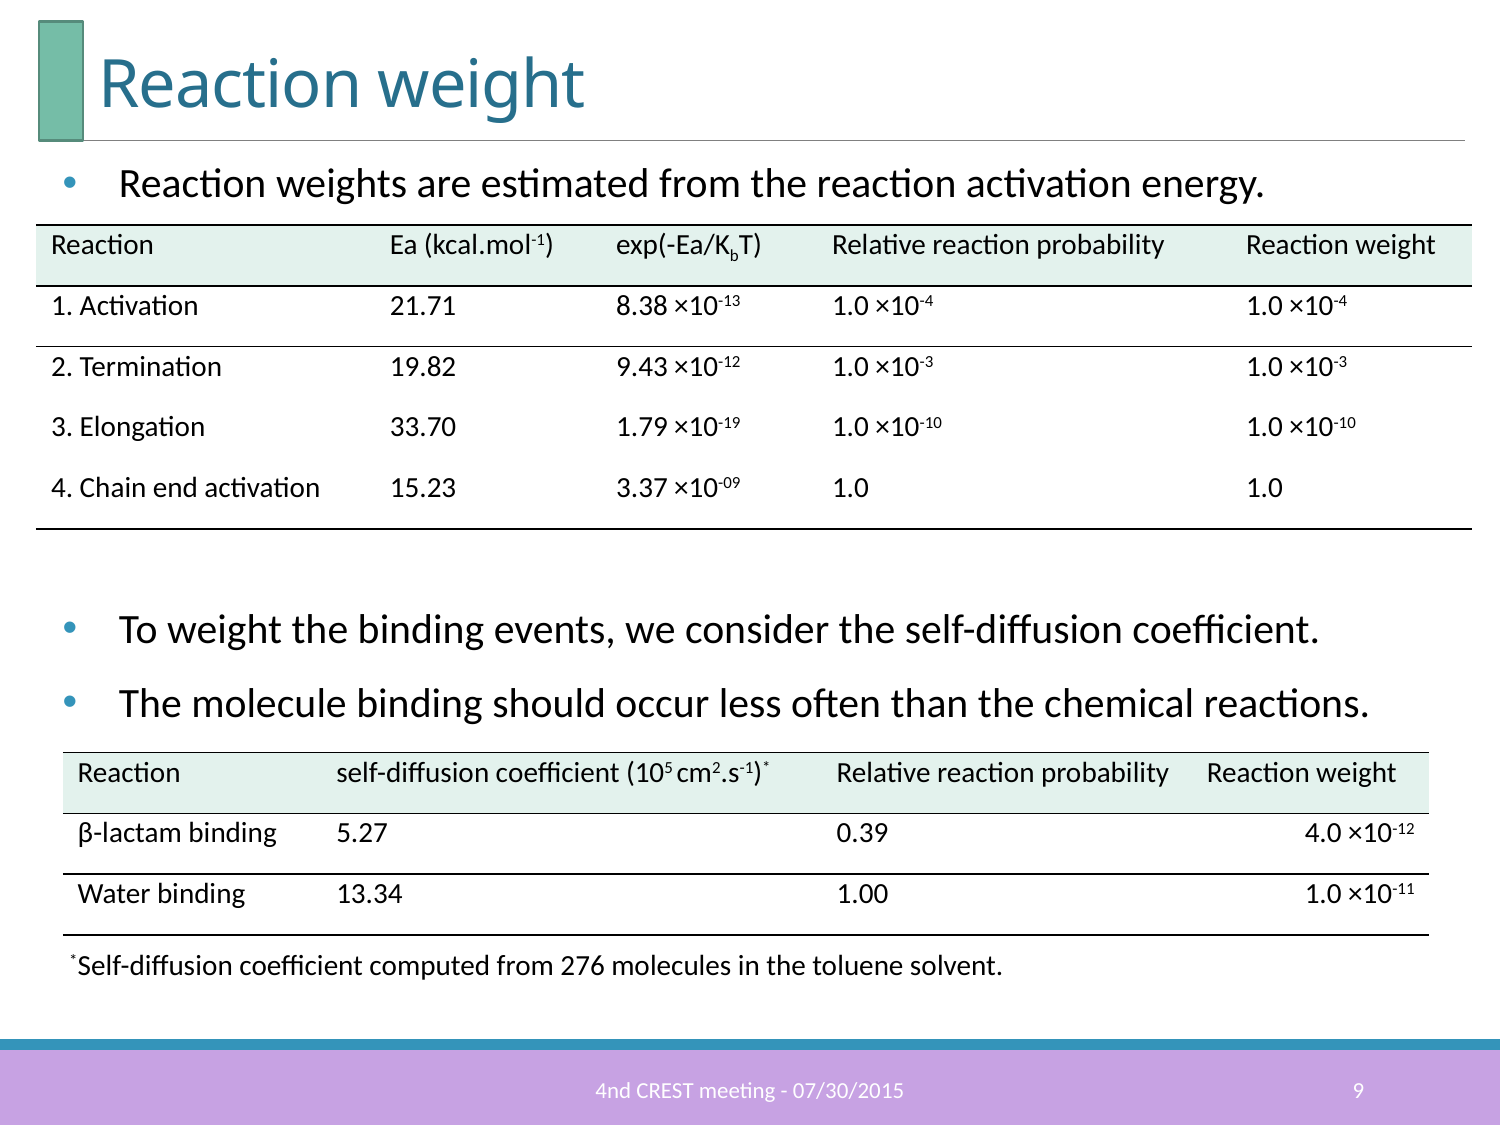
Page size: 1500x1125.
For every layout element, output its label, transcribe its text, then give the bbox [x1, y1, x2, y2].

table_cell 1.79 ×10-19 [601, 407, 817, 468]
title Reaction weight [84, 47, 1428, 129]
table_cell 0.39 [822, 814, 1192, 873]
table_cell 1.0 ×10-10 [1231, 407, 1472, 468]
footer 4nd CREST meeting - 07/30/2015 [453, 1059, 1047, 1120]
table_cell 1.0 ×10-3 [817, 347, 1231, 407]
table_cell 1.0 [817, 468, 1231, 528]
table_cell 13.34 [321, 875, 822, 934]
table_cell 9.43 ×10-12 [601, 347, 817, 407]
table_cell 3. Elongation [36, 407, 375, 468]
table_cell β-lactam binding [63, 814, 321, 873]
table_cell 4.0 ×10-12 [1192, 814, 1429, 873]
table_cell 1.00 [822, 875, 1192, 934]
table_cell Water binding [63, 875, 321, 934]
table_header Reaction [36, 226, 375, 285]
table_cell 1.0 ×10-10 [817, 407, 1231, 468]
list Reaction weights are estimated from the reaction activation energy. To weight the binding events, we consider the self-diffusion coefficient. The molecule binding should occur less often than the chemical reactions. [62, 154, 1430, 224]
table_cell 8.38 ×10-13 [601, 287, 817, 346]
table_cell 19.82 [375, 347, 601, 407]
table_header self-diffusion coefficient (105 cm2.s-1)* [321, 753, 822, 813]
table_cell 1.0 [1231, 468, 1472, 528]
table_header Reaction weight [1231, 226, 1472, 285]
table_cell 1. Activation [36, 287, 375, 346]
table_cell 1.0 ×10-11 [1192, 875, 1429, 934]
table_header Reaction weight [1192, 753, 1429, 813]
table_cell 21.71 [375, 287, 601, 346]
slide_number 9 [1218, 1059, 1380, 1120]
text_box [38, 20, 84, 142]
table_cell 2. Termination [36, 347, 375, 407]
table_cell 1.0 ×10-4 [1231, 287, 1472, 346]
table_cell 5.27 [321, 814, 822, 873]
table_header Ea (kcal.mol-1) [375, 226, 601, 285]
table_cell 15.23 [375, 468, 601, 528]
table_cell 1.0 ×10-3 [1231, 347, 1472, 407]
table_cell 1.0 ×10-4 [817, 287, 1231, 346]
table_cell 3.37 ×10-09 [601, 468, 817, 528]
table_cell 4. Chain end activation [36, 468, 375, 528]
text_box *Self-diffusion coefficient computed from 276 molecules in the toluene solvent. [54, 939, 1299, 989]
table_header exp(-Ea/KbT) [601, 226, 817, 285]
list Reaction weights are estimated from the reaction activation energy. To weight the binding events, we consider the self-diffusion coefficient. The molecule binding should occur less often than the chemical reactions. [62, 530, 1430, 1043]
table_header Reaction [63, 753, 321, 813]
table_header Relative reaction probability [817, 226, 1231, 285]
table_header Relative reaction probability [822, 753, 1192, 813]
table_cell 33.70 [375, 407, 601, 468]
